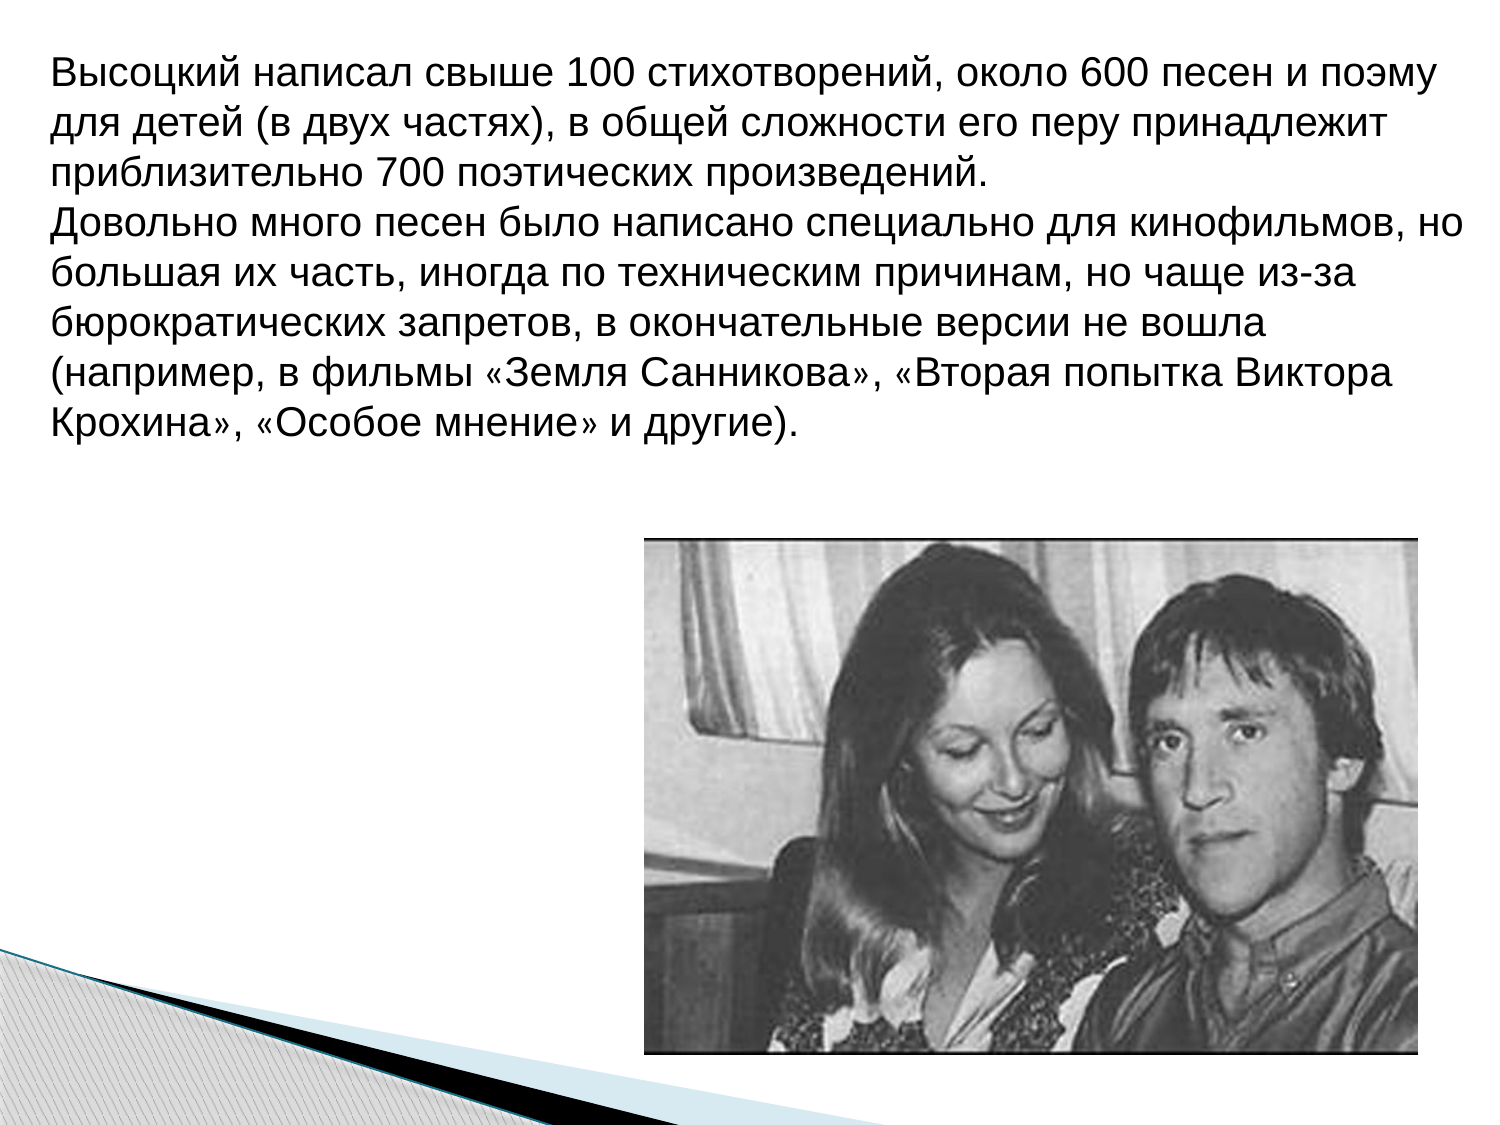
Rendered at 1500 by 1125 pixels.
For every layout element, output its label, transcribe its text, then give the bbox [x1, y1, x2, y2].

text_box Высоцкий написал свыше 100 стихотворений, около 600 песен и поэму для детей (в двух частях), в общей сложности его перу принадлежит приблизительно 700 поэтических произведений. Довольно много песен было написано специально для кинофильмов, но большая их часть, иногда по техническим причинам, но чаще из-за бюрократических запретов, в окончательные версии не вошла (например, в фильмы «Земля Санникова», «Вторая попытка Виктора Крохина», «Особое мнение» и другие). [35, 37, 1500, 453]
picture [644, 538, 1419, 1055]
